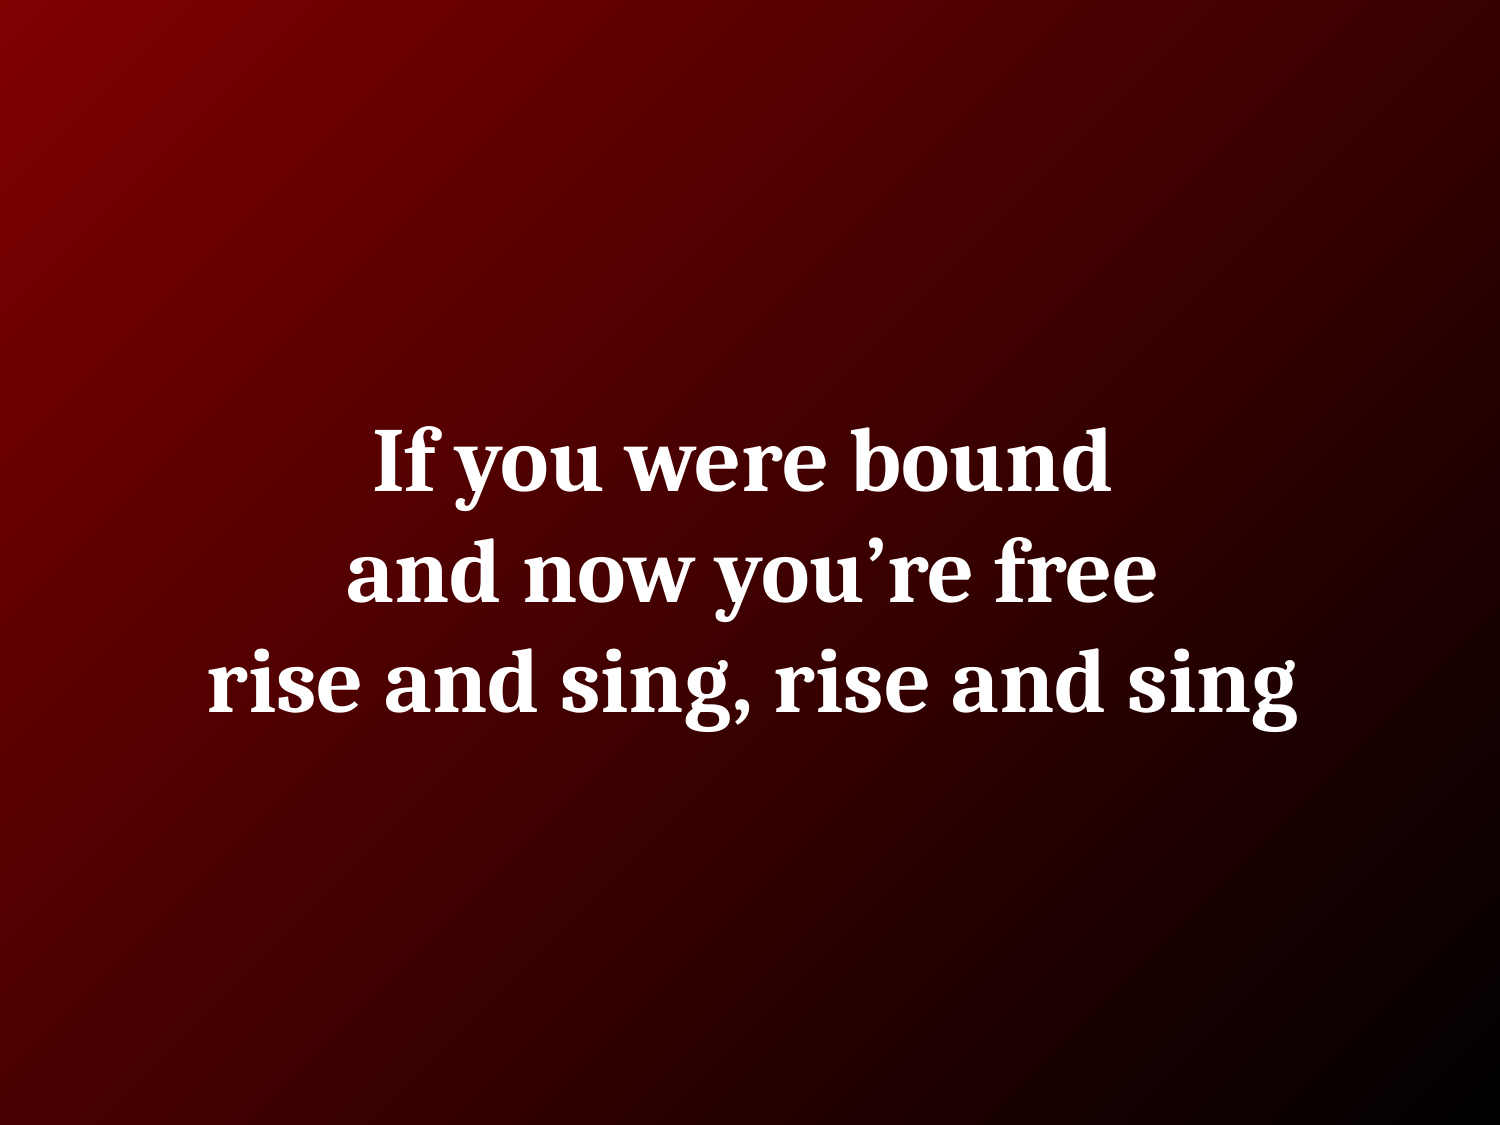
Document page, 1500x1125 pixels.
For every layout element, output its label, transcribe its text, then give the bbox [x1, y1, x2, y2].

title If you were bound and now you’re free rise and sing, rise and sing [30, 42, 1476, 1088]
